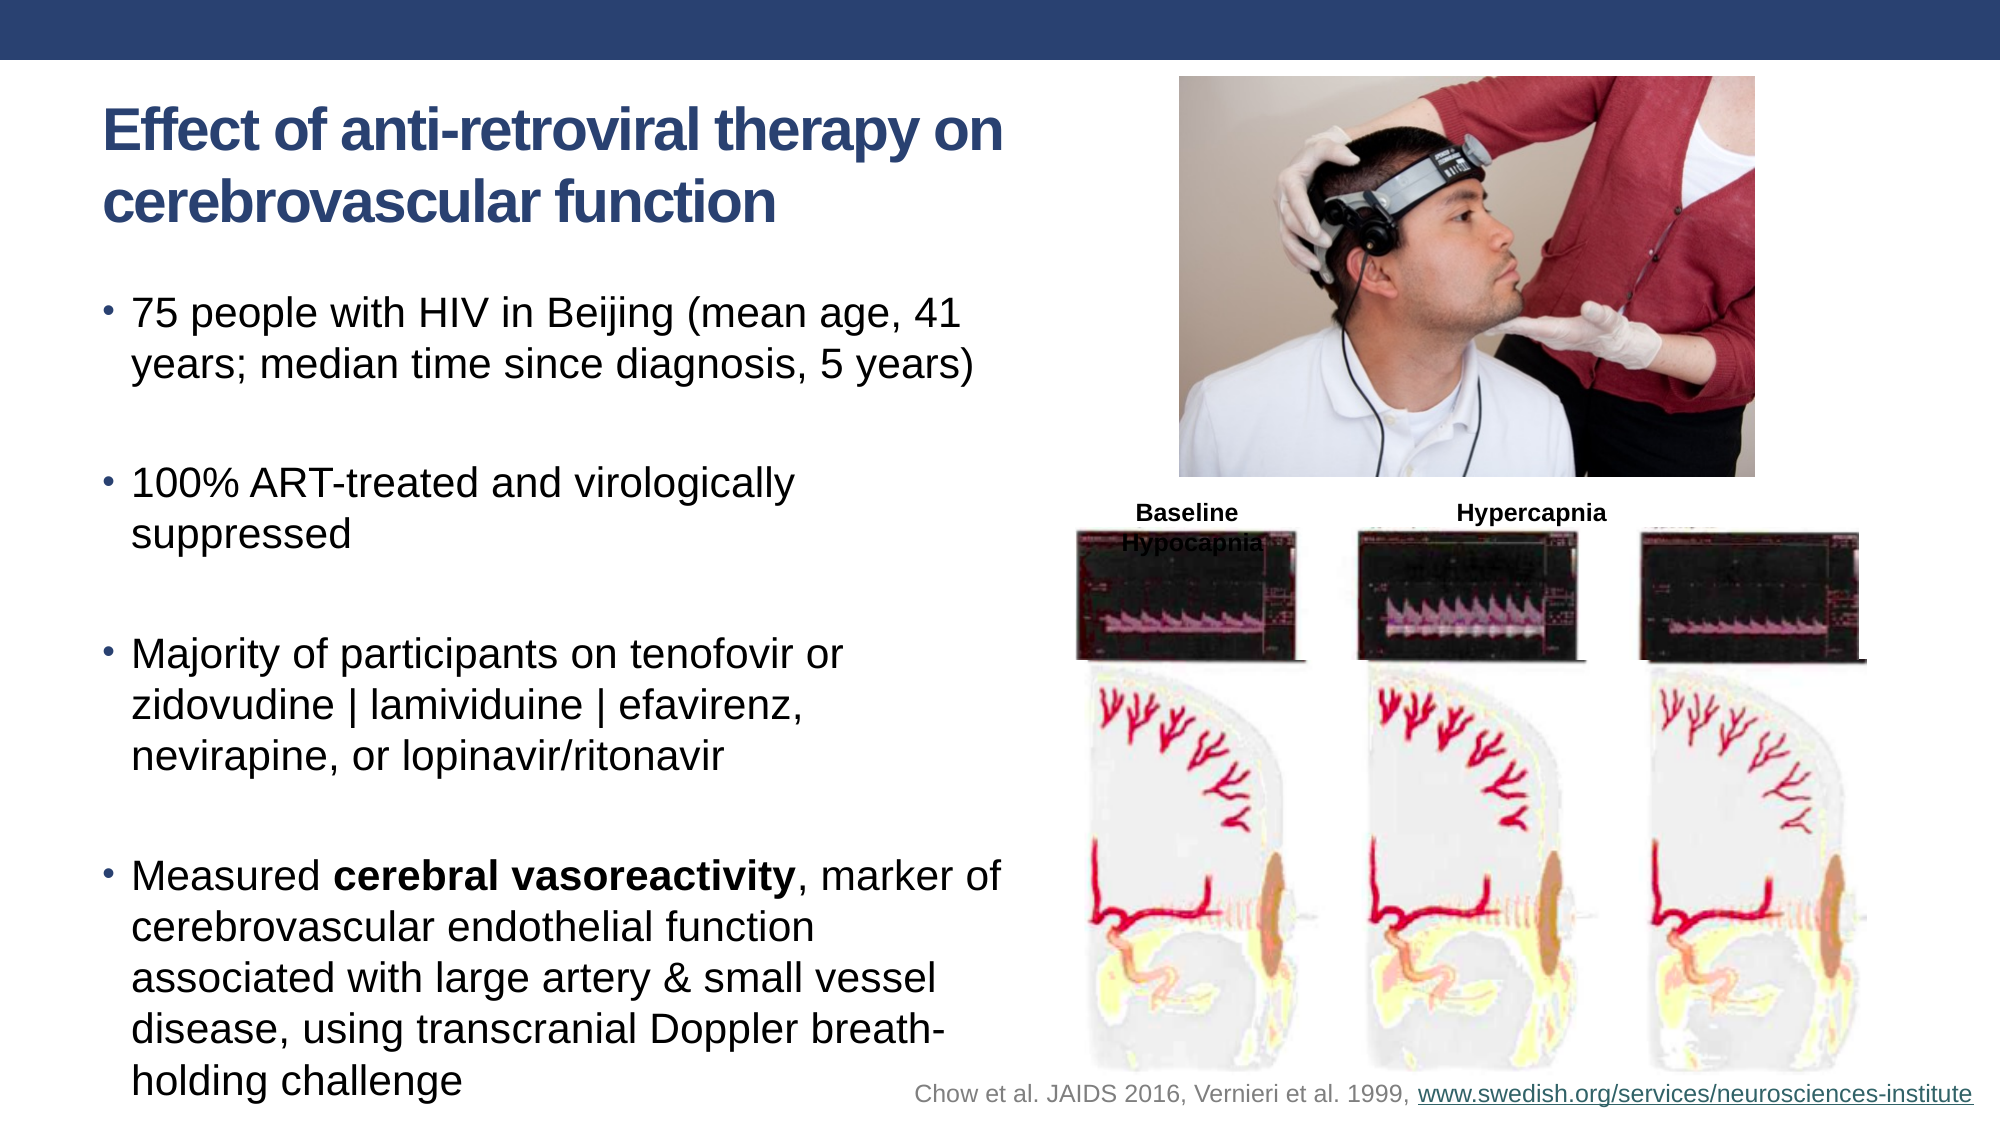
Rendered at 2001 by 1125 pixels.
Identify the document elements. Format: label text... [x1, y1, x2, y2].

picture [1179, 76, 1755, 478]
text_box Chow et al. JAIDS 2016, Vernieri et al. 1999, www.swedish.org/services/neurosciences-institute [899, 1070, 2000, 1115]
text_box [1075, 488, 1917, 1101]
list 75 people with HIV in Beijing (mean age, 41 years; median time since diagnosis, 5 years) 100% ART-treated and virologically suppressed Majority of participants on tenofovir or zidovudine | lamividuine | efavirenz, nevirapine, or lopinavir/ritonavir Measured cerebral vasoreactivity, marker of cerebrovascular endothelial function associated with large artery & small vessel disease, using transcranial Doppler breath-holding challenge [87, 276, 1022, 1115]
title Effect of anti-retroviral therapy on cerebrovascular function [87, 81, 1042, 244]
